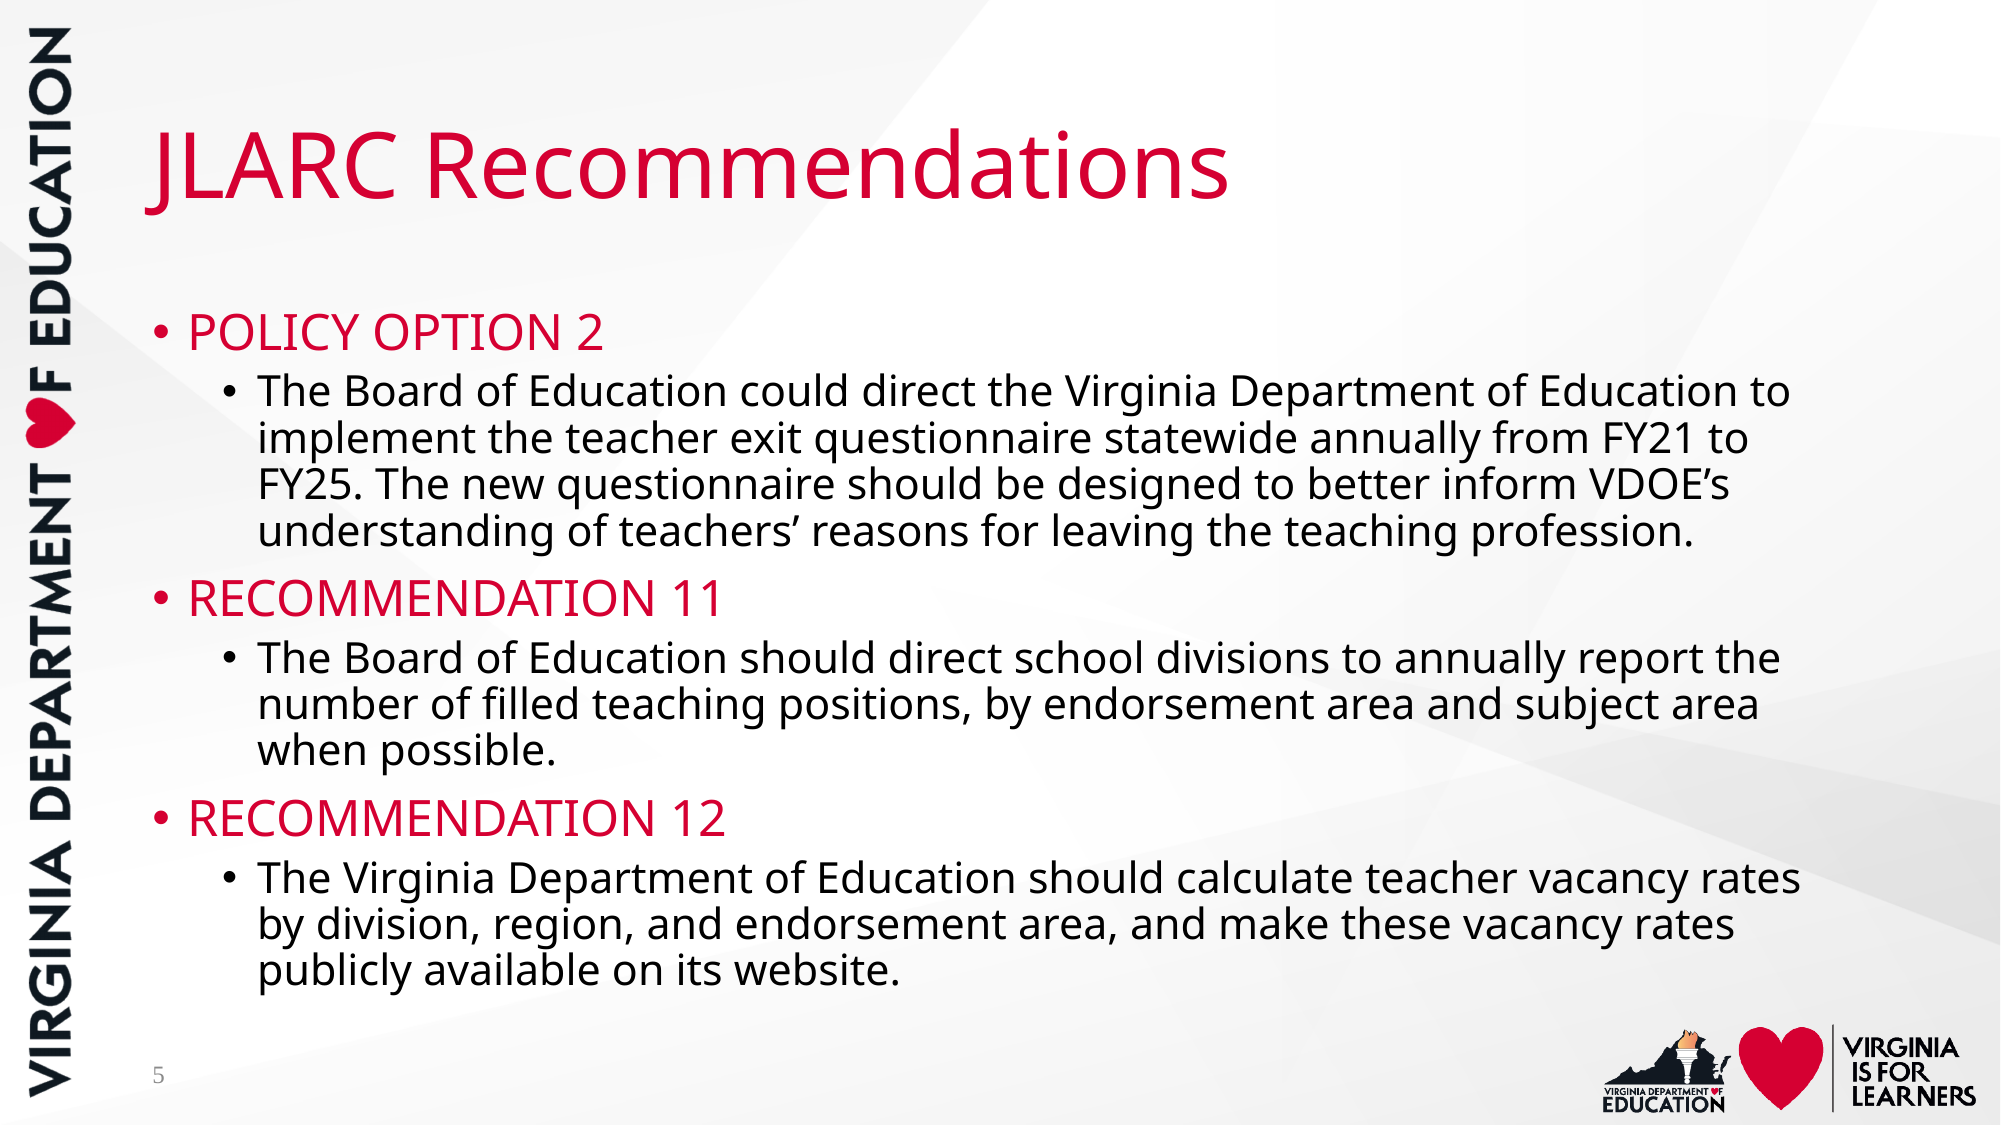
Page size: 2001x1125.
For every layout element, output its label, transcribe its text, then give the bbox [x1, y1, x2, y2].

list POLICY OPTION 2 The Board of Education could direct the Virginia Department of Education to implement the teacher exit questionnaire statewide annually from FY21 to FY25. The new questionnaire should be designed to better inform VDOE’s understanding of teachers’ reasons for leaving the teaching profession. RECOMMENDATION 11 The Board of Education should direct school divisions to annually report the number of filled teaching positions, by endorsement area and subject area when possible. RECOMMENDATION 12 The Virginia Department of Education should calculate teacher vacancy rates by division, region, and endorsement area, and make these vacancy rates publicly available on its website. [137, 299, 1863, 1014]
picture [0, 0, 2001, 1125]
slide_number 5 [137, 1043, 588, 1104]
title JLARC Recommendations [137, 59, 1863, 278]
